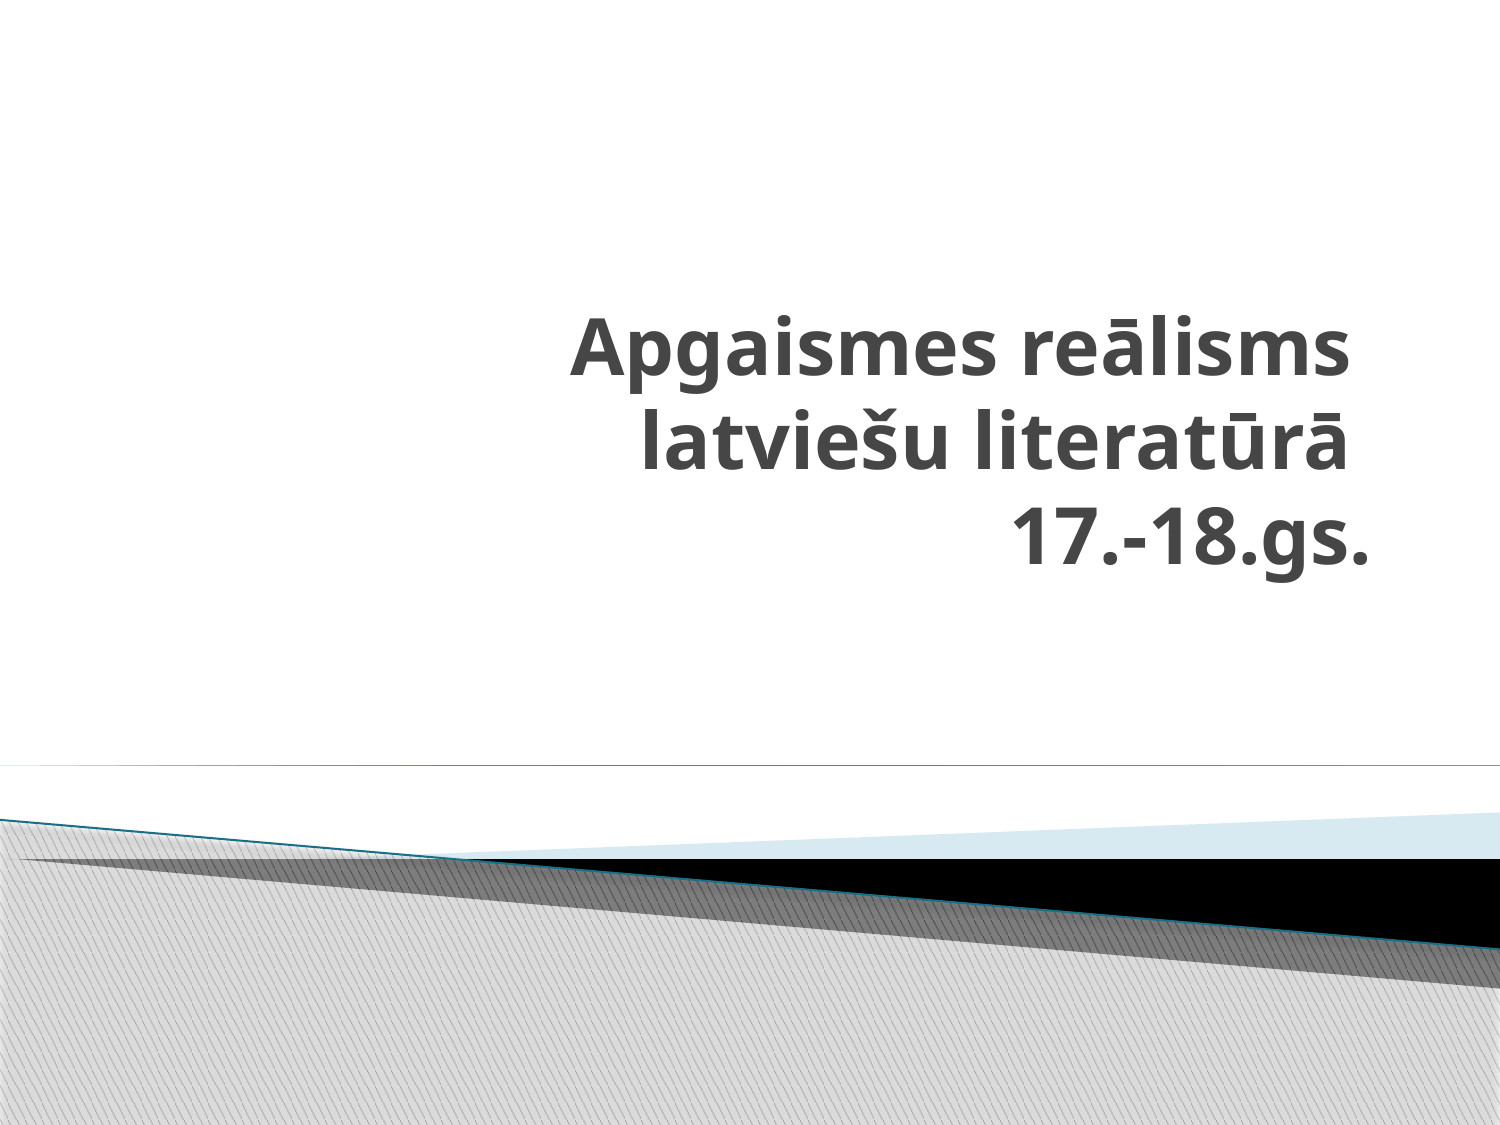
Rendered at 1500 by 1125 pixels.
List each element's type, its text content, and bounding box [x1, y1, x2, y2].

title Apgaismes reālisms latviešu literatūrā 17.-18.gs. [112, 287, 1388, 588]
picture [5, 859, 1500, 989]
